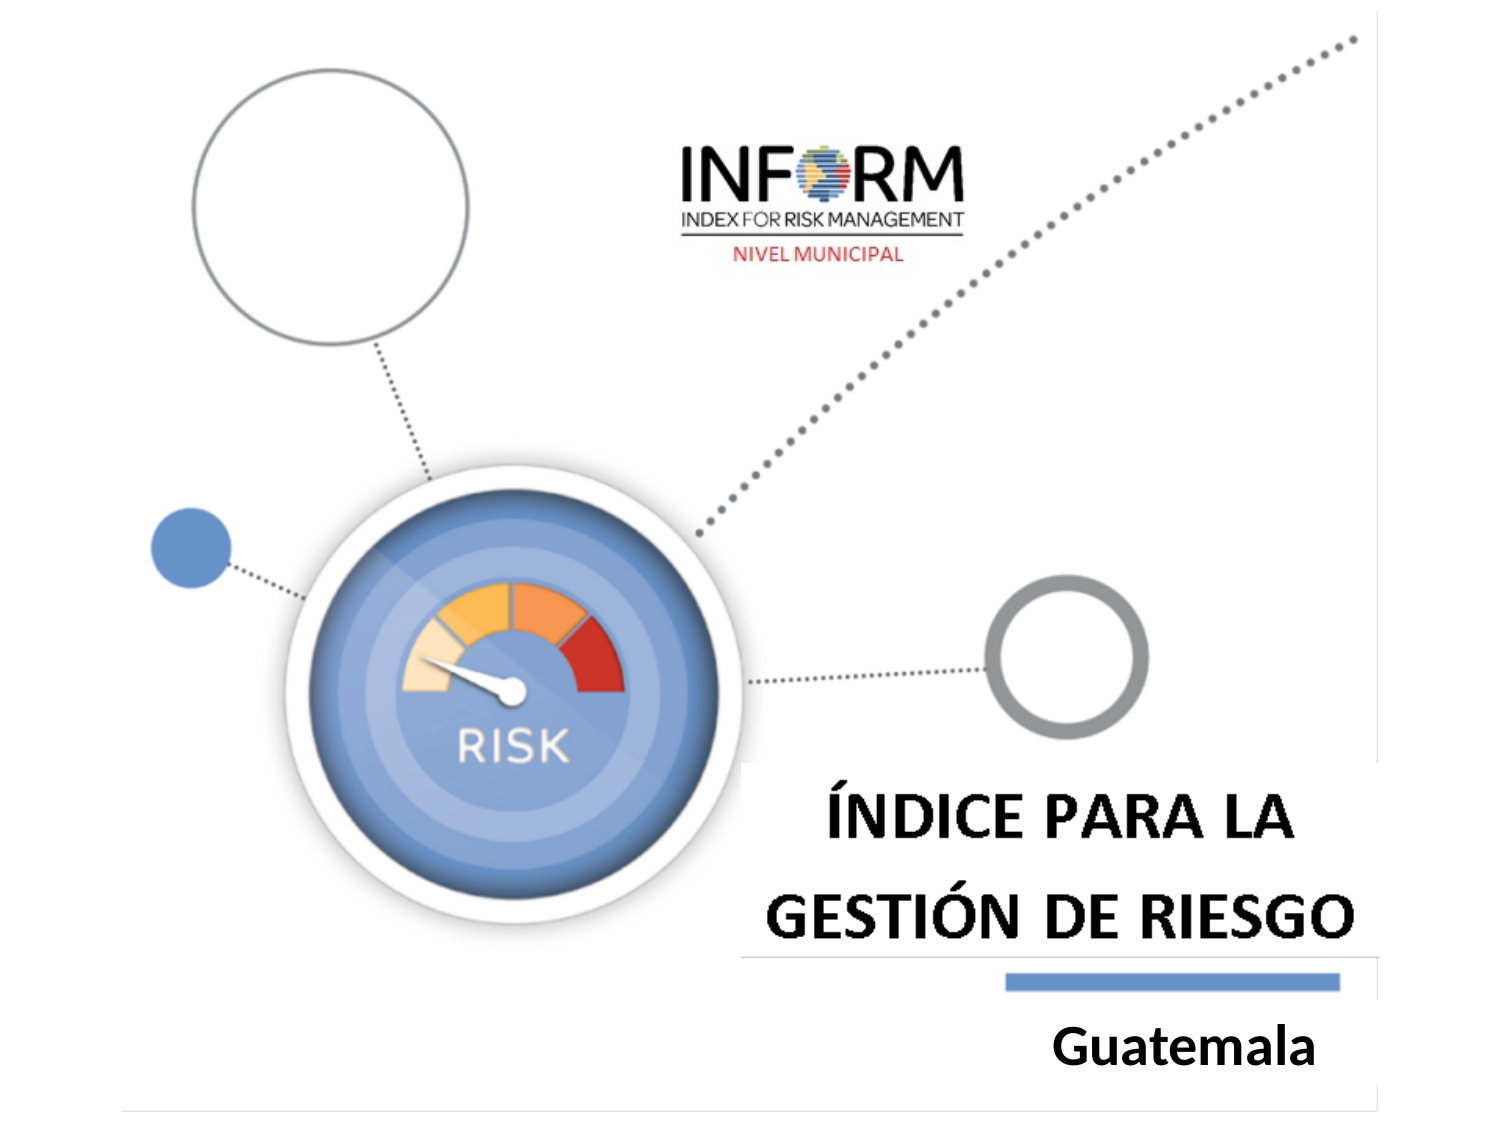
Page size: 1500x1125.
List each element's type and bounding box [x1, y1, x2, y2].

text_box [120, 11, 1500, 1114]
picture [666, 134, 982, 275]
